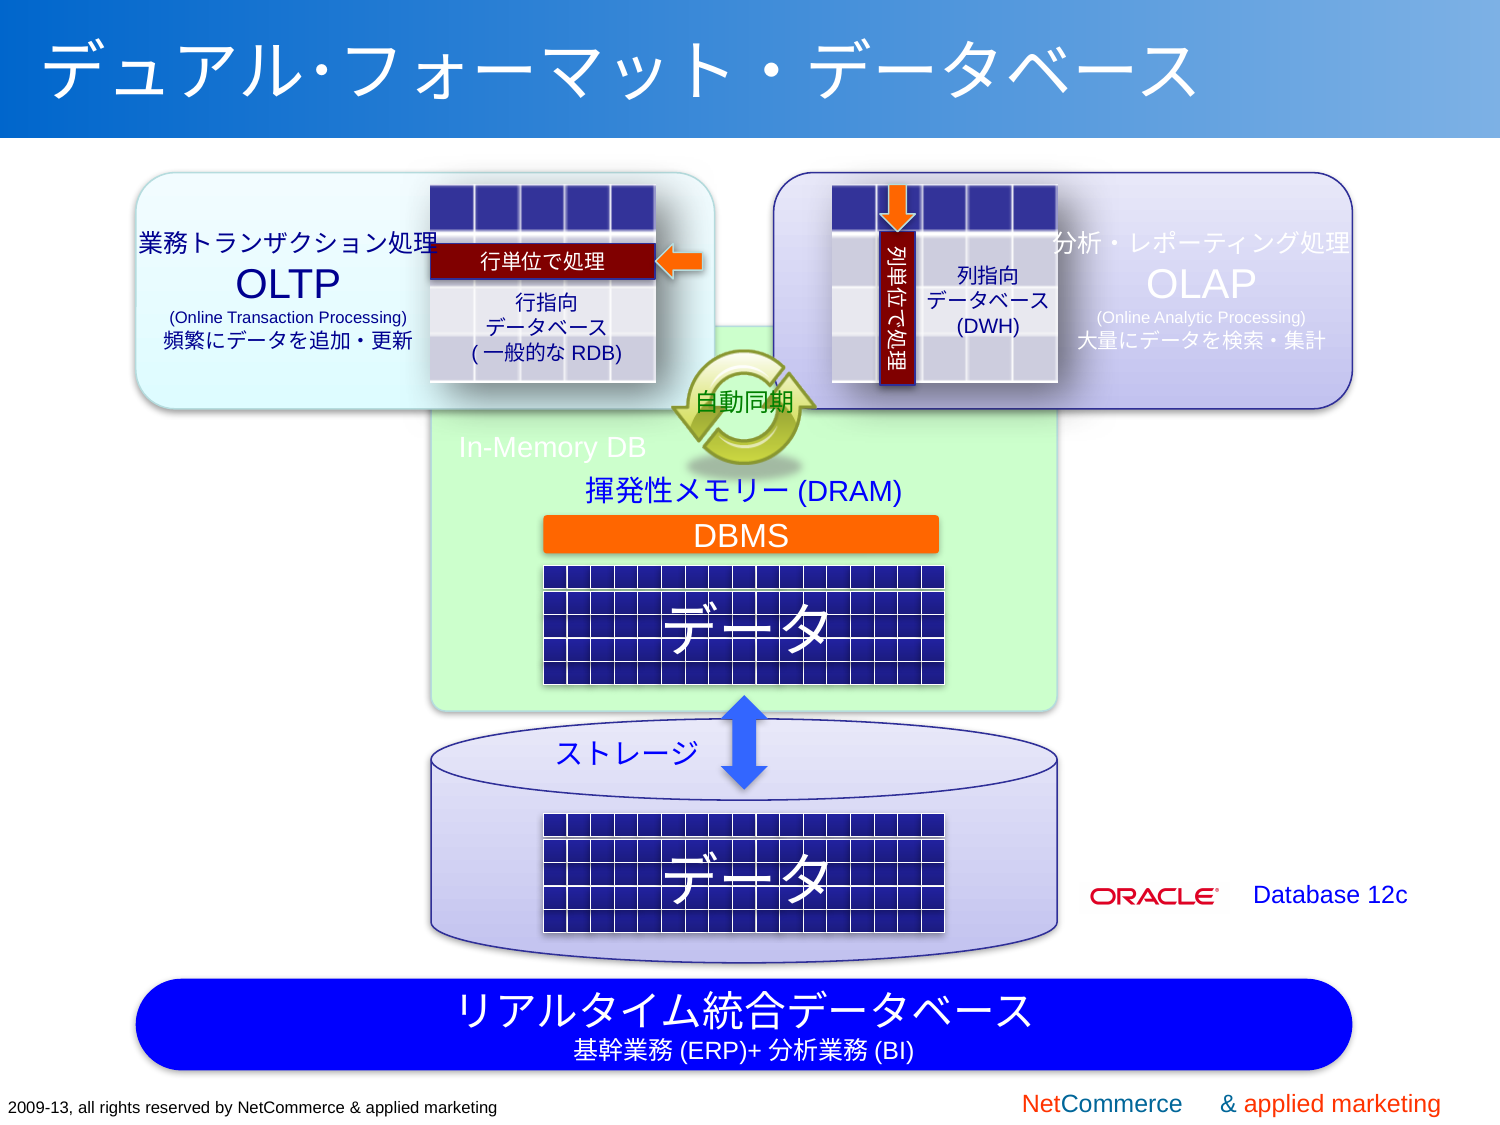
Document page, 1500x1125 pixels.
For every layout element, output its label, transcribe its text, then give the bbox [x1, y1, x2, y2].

text_box [1093, 360, 1354, 410]
text_box [669, 171, 716, 323]
picture [832, 184, 1058, 383]
text_box [772, 171, 849, 324]
text_box [134, 171, 447, 219]
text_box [1079, 871, 1428, 918]
picture [430, 184, 656, 383]
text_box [430, 694, 1058, 964]
text_box [661, 242, 704, 280]
text_box 業務トランザクション処理 OLTP (Online Transaction Processing) 頻繁にデータを追加・更新 [123, 219, 425, 360]
text_box [1071, 171, 1354, 219]
text_box [134, 360, 423, 410]
title デュアル･フォーマット・データベース [24, 24, 1375, 113]
text_box リアルタイム統合データベース 基幹業務(ERP)+分析業務(BI) [135, 978, 1353, 1071]
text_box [430, 326, 1058, 694]
text_box 分析・レポーティング処理 OLAP (Online Analytic Processing) 大量にデータを検索・集計 [1061, 219, 1366, 360]
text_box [669, 341, 820, 492]
